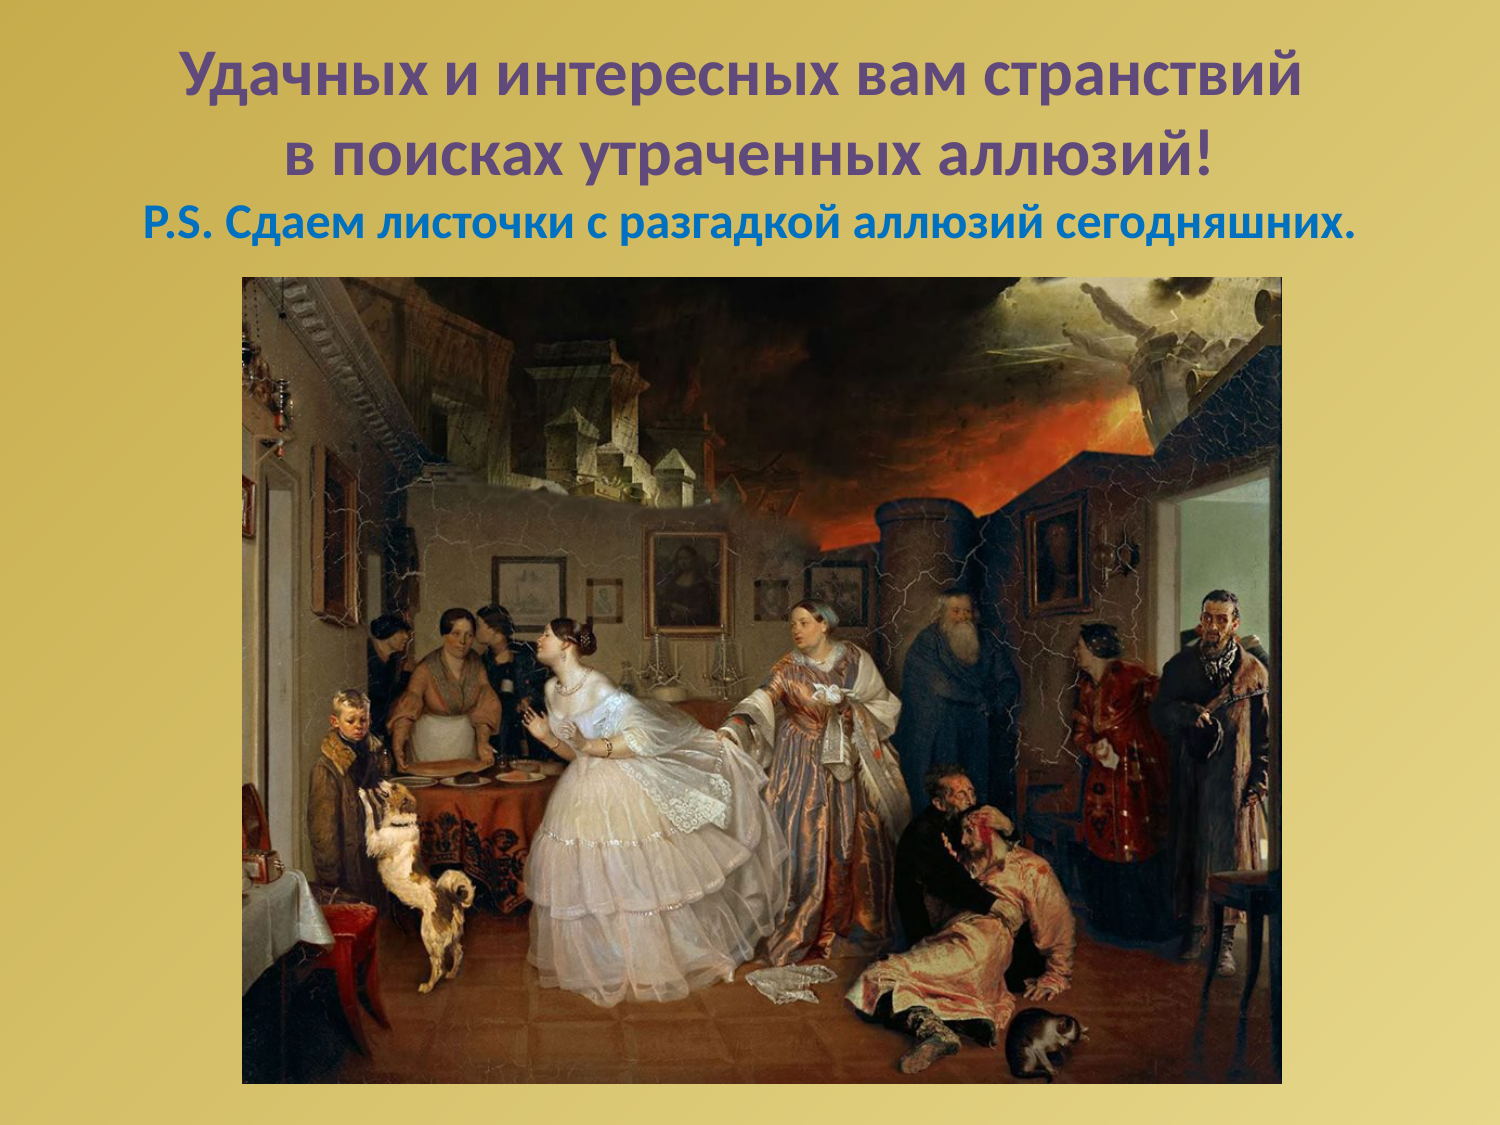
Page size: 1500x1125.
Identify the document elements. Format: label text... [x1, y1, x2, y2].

title Удачных и интересных вам странствий в поисках утраченных аллюзий! P.S. Сдаем листочки с разгадкой аллюзий сегодняшних. [75, 45, 1425, 233]
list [241, 277, 1282, 1084]
